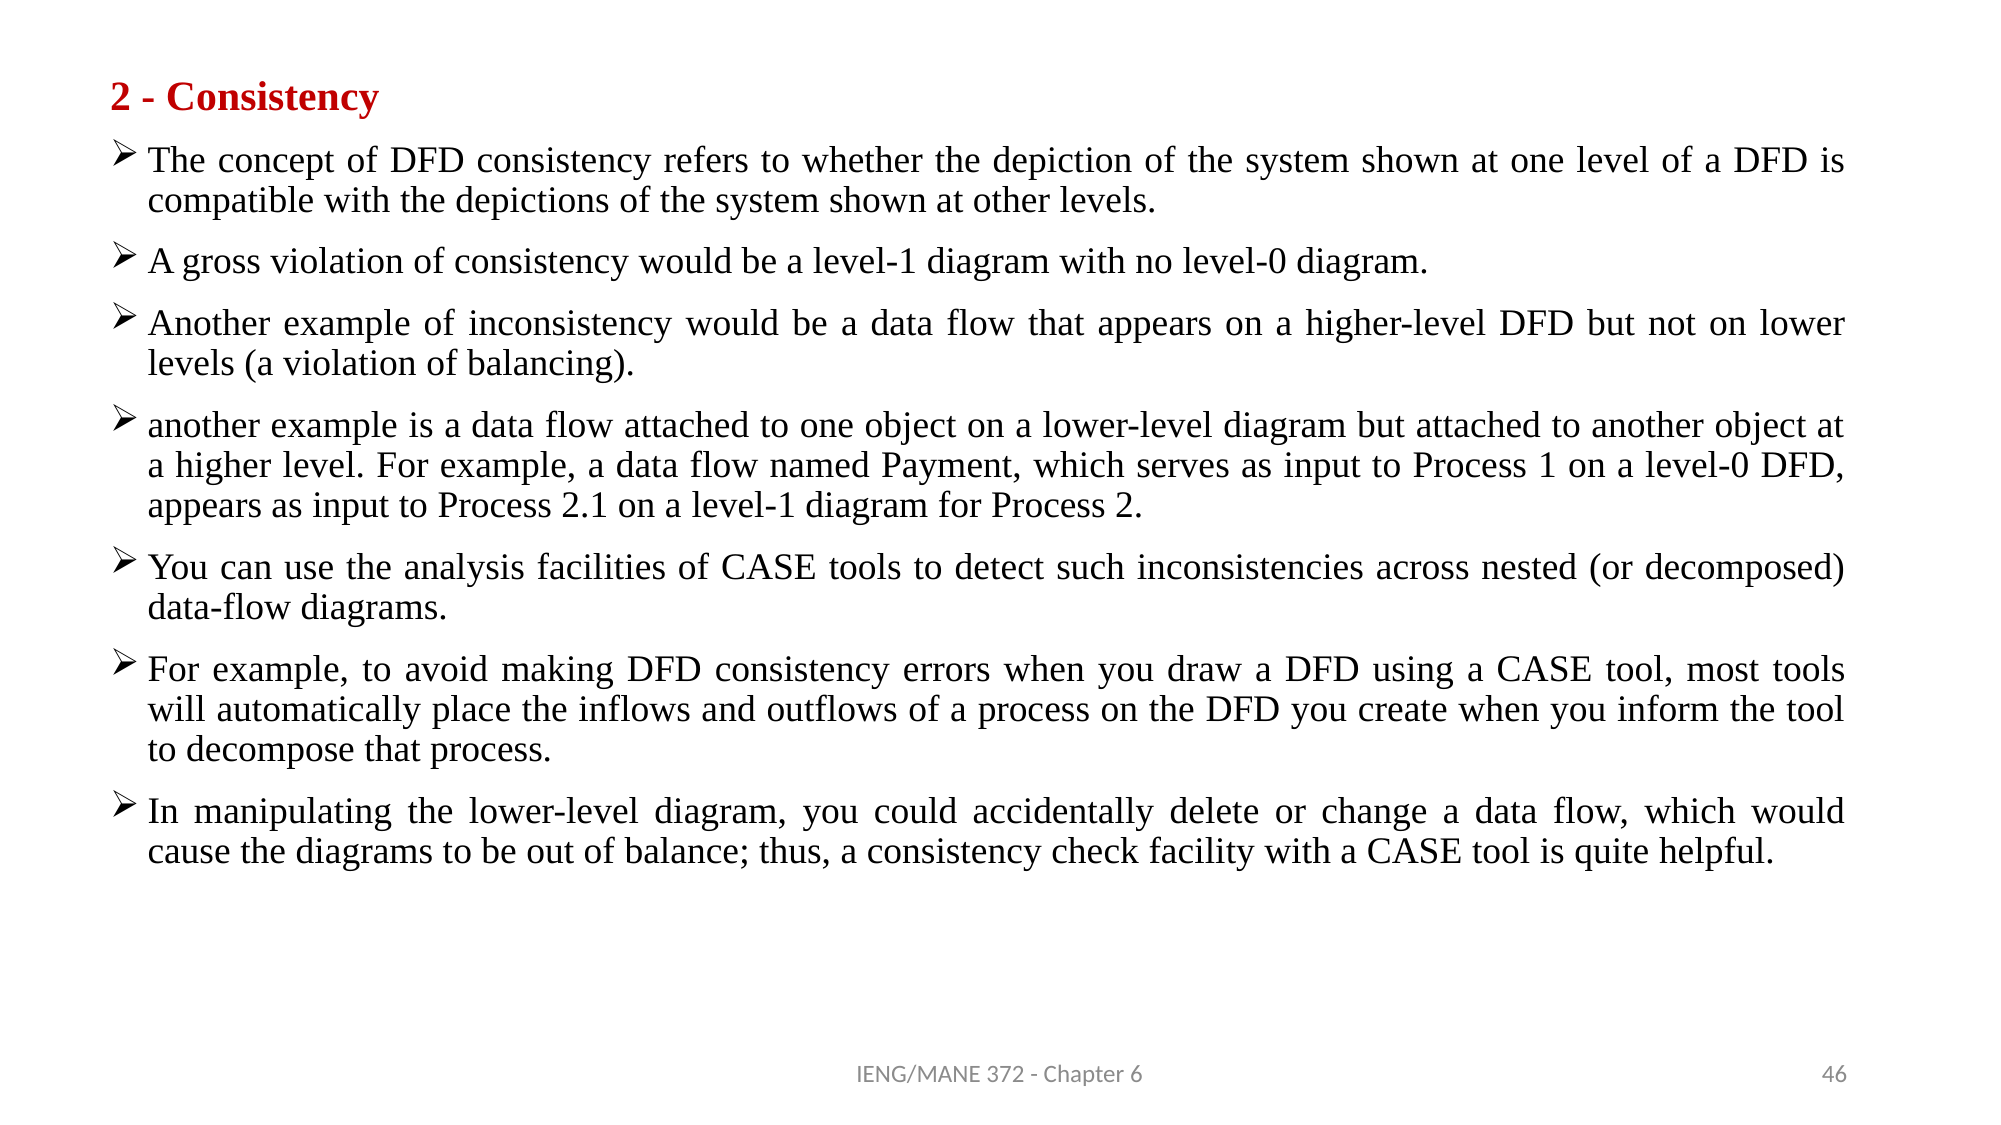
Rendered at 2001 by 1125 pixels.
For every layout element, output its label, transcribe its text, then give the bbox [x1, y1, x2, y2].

footer IENG/MANE 372 - Chapter 6 [662, 1042, 1338, 1103]
list 2 - Consistency The concept of DFD consistency refers to whether the depiction of the system shown at one level of a DFD is compatible with the depictions of the system shown at other levels. A gross violation of consistency would be a level-1 diagram with no level-0 diagram. Another example of inconsistency would be a data flow that appears on a higher-level DFD but not on lower levels (a violation of balancing). another example is a data flow attached to one object on a lower-level diagram but attached to another object at a higher level. For example, a data flow named Payment, which serves as input to Process 1 on a level-0 DFD, appears as input to Process 2.1 on a level-1 diagram for Process 2. You can use the analysis facilities of CASE tools to detect such inconsistencies across nested (or decomposed) data-flow diagrams. For example, to avoid making DFD consistency errors when you draw a DFD using a CASE tool, most tools will automatically place the inflows and outflows of a process on the DFD you create when you inform the tool to decompose that process. In manipulating the lower-level diagram, you could accidentally delete or change a data flow, which would cause the diagrams to be out of balance; thus, a consistency check facility with a CASE tool is quite helpful. [94, 66, 1863, 1014]
slide_number 46 [1412, 1042, 1863, 1103]
